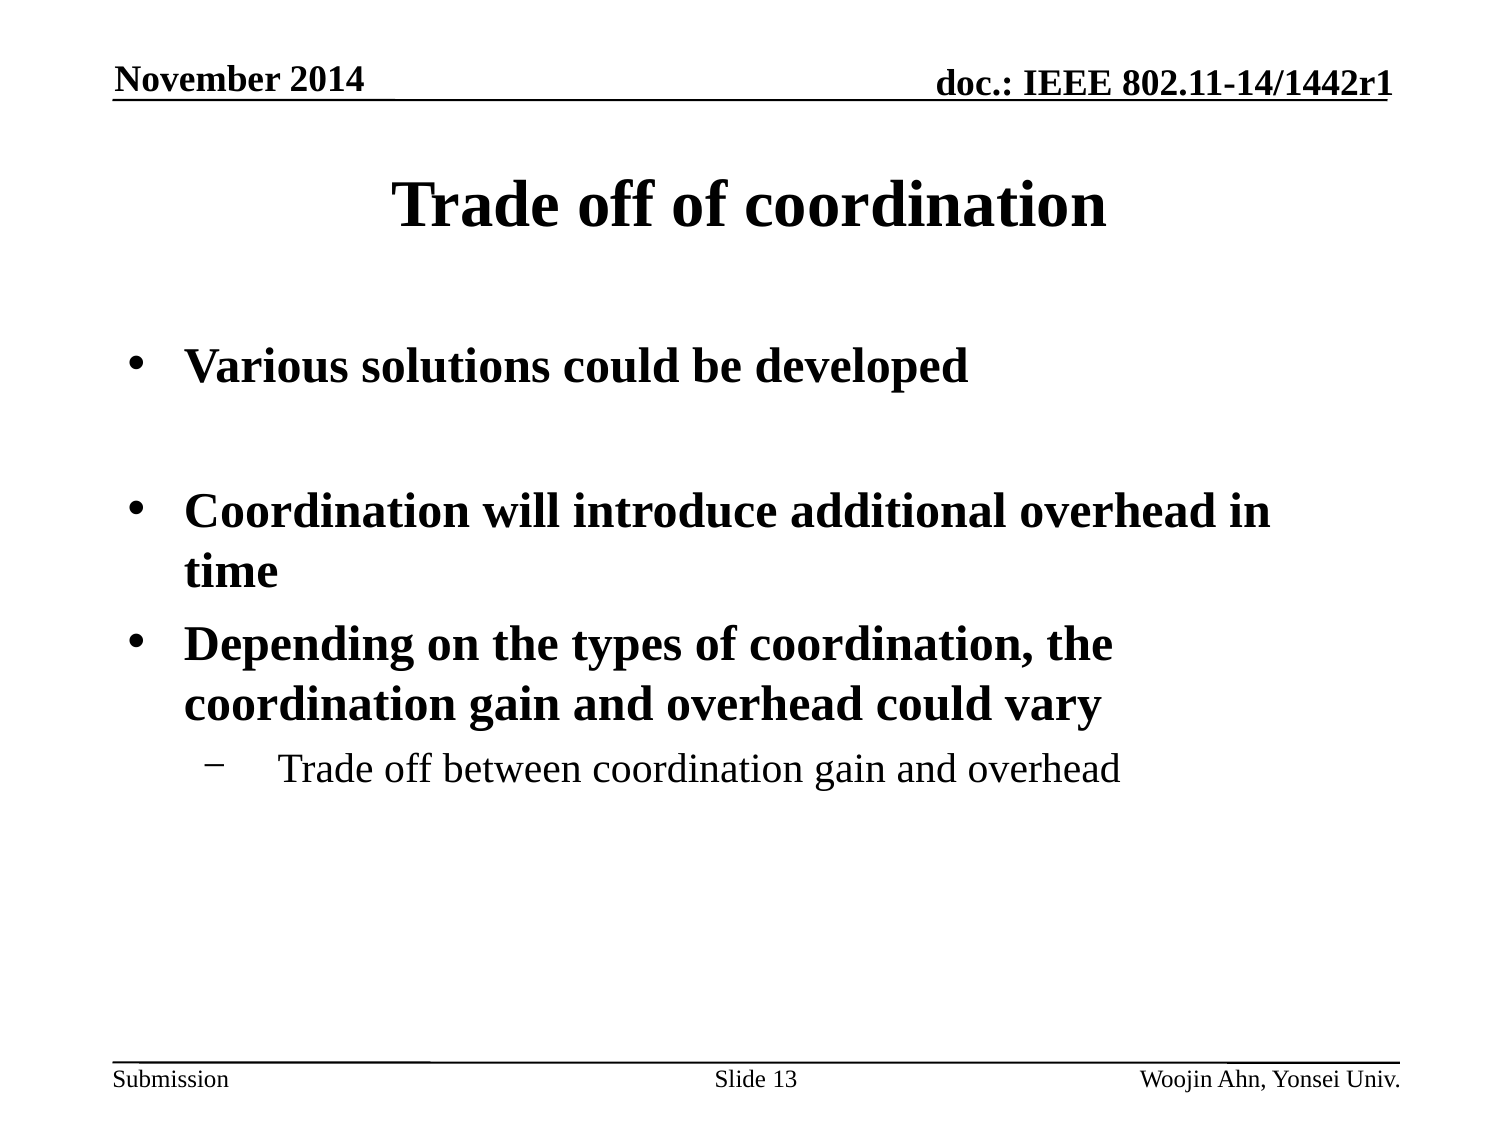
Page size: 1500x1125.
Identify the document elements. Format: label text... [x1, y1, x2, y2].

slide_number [114, 54, 423, 100]
title Trade off of coordination [112, 112, 1388, 288]
list Various solutions could be developed Coordination will introduce additional overhead in time Depending on the types of coordination, the coordination gain and overhead could vary Trade off between coordination gain and overhead [112, 324, 1388, 1000]
footer Woojin Ahn, Yonsei Univ. [878, 1061, 1402, 1093]
slide_number Slide 13 [712, 1061, 800, 1123]
